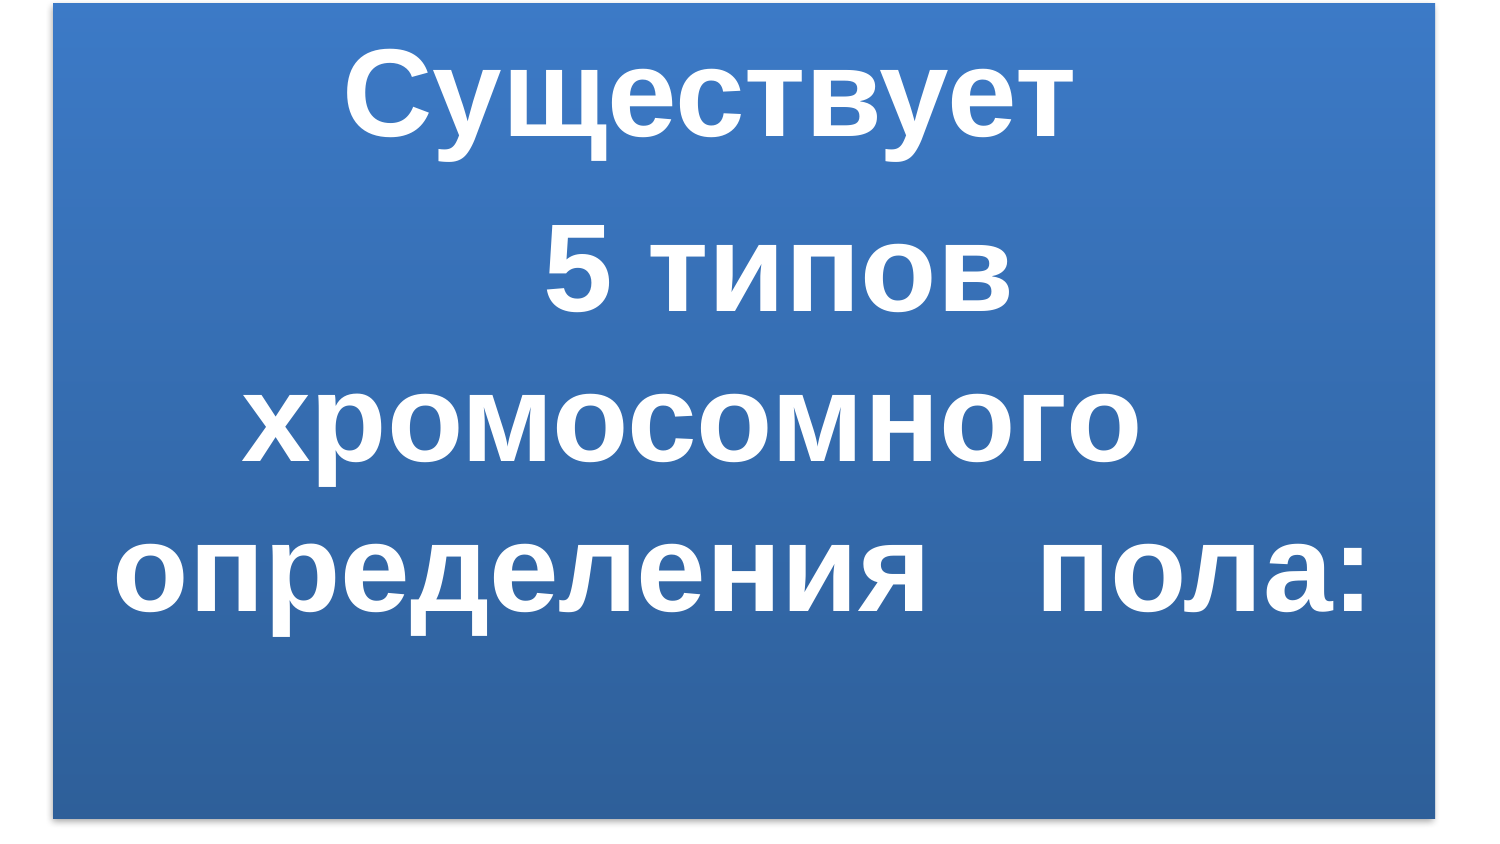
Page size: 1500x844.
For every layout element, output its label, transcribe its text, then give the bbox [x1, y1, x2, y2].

list Существует 5 типов хромосомного определения пола: [52, 3, 1436, 819]
